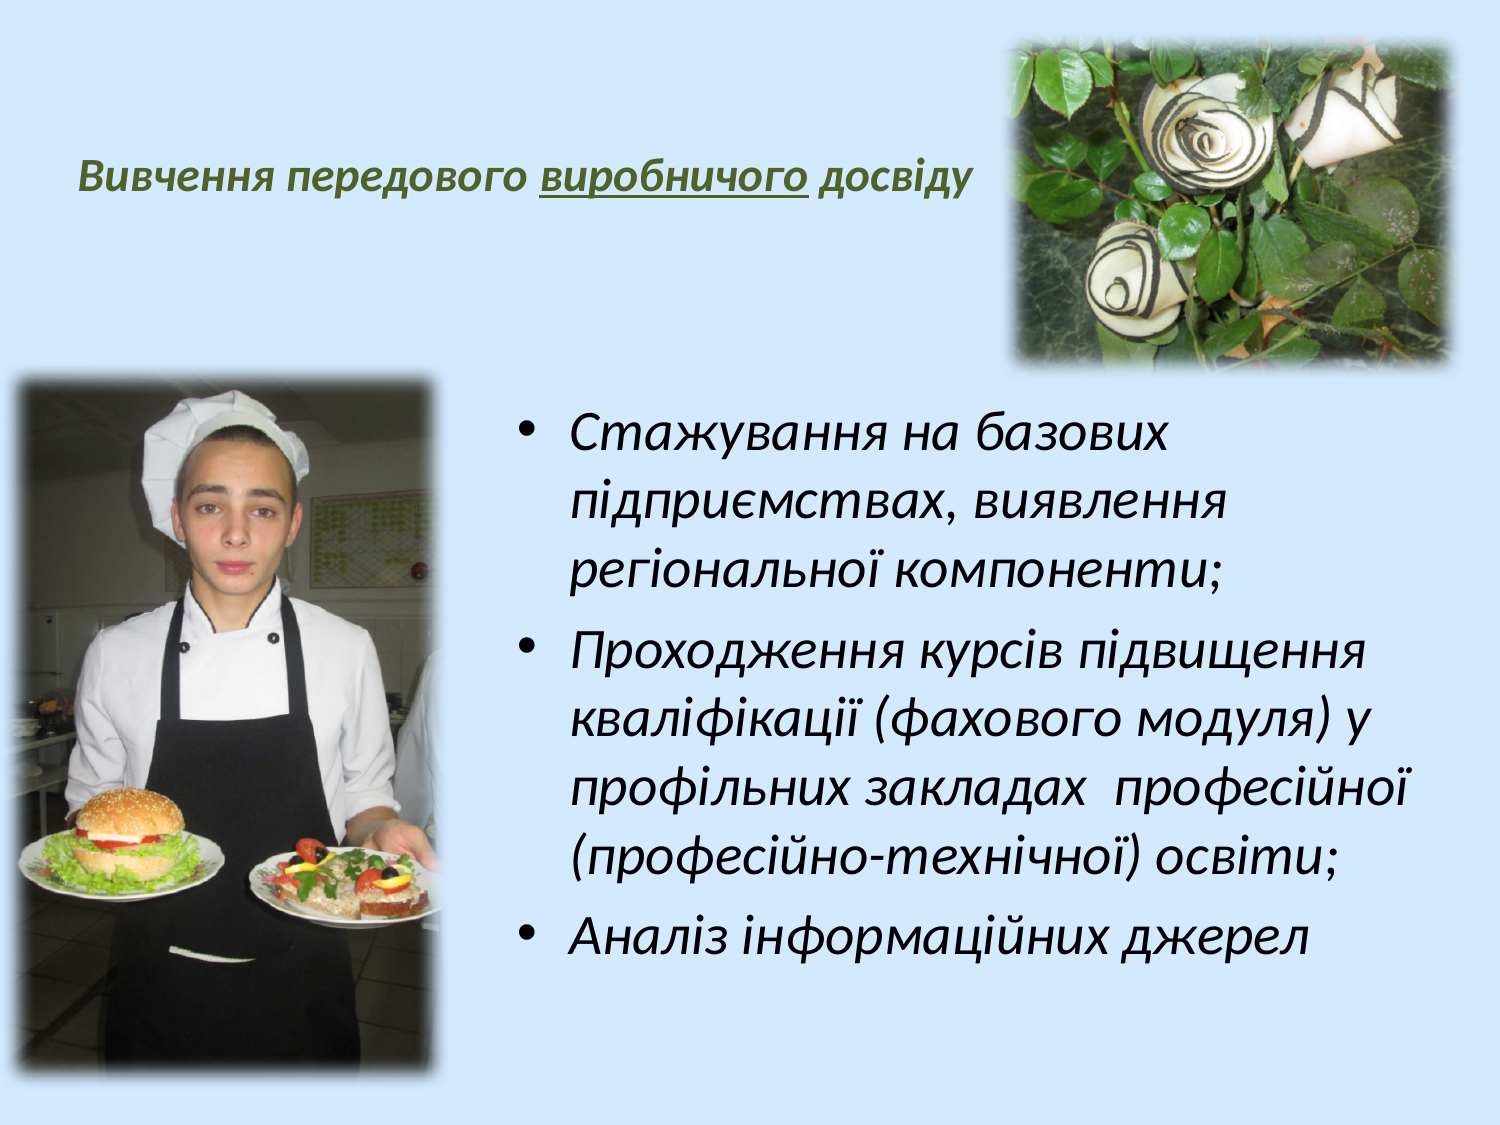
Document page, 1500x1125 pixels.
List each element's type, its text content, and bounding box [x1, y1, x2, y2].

list Стажування на базових підприємствах, виявлення регіональної компоненти; Проходження курсів підвищення кваліфікації (фахового модуля) у профільних закладах професійної (професійно-технічної) освіти; Аналіз інформаційних джерел [501, 385, 1427, 1047]
picture [0, 361, 450, 1090]
picture [997, 30, 1465, 382]
title Вивчення передового виробничого досвіду [53, 54, 992, 291]
